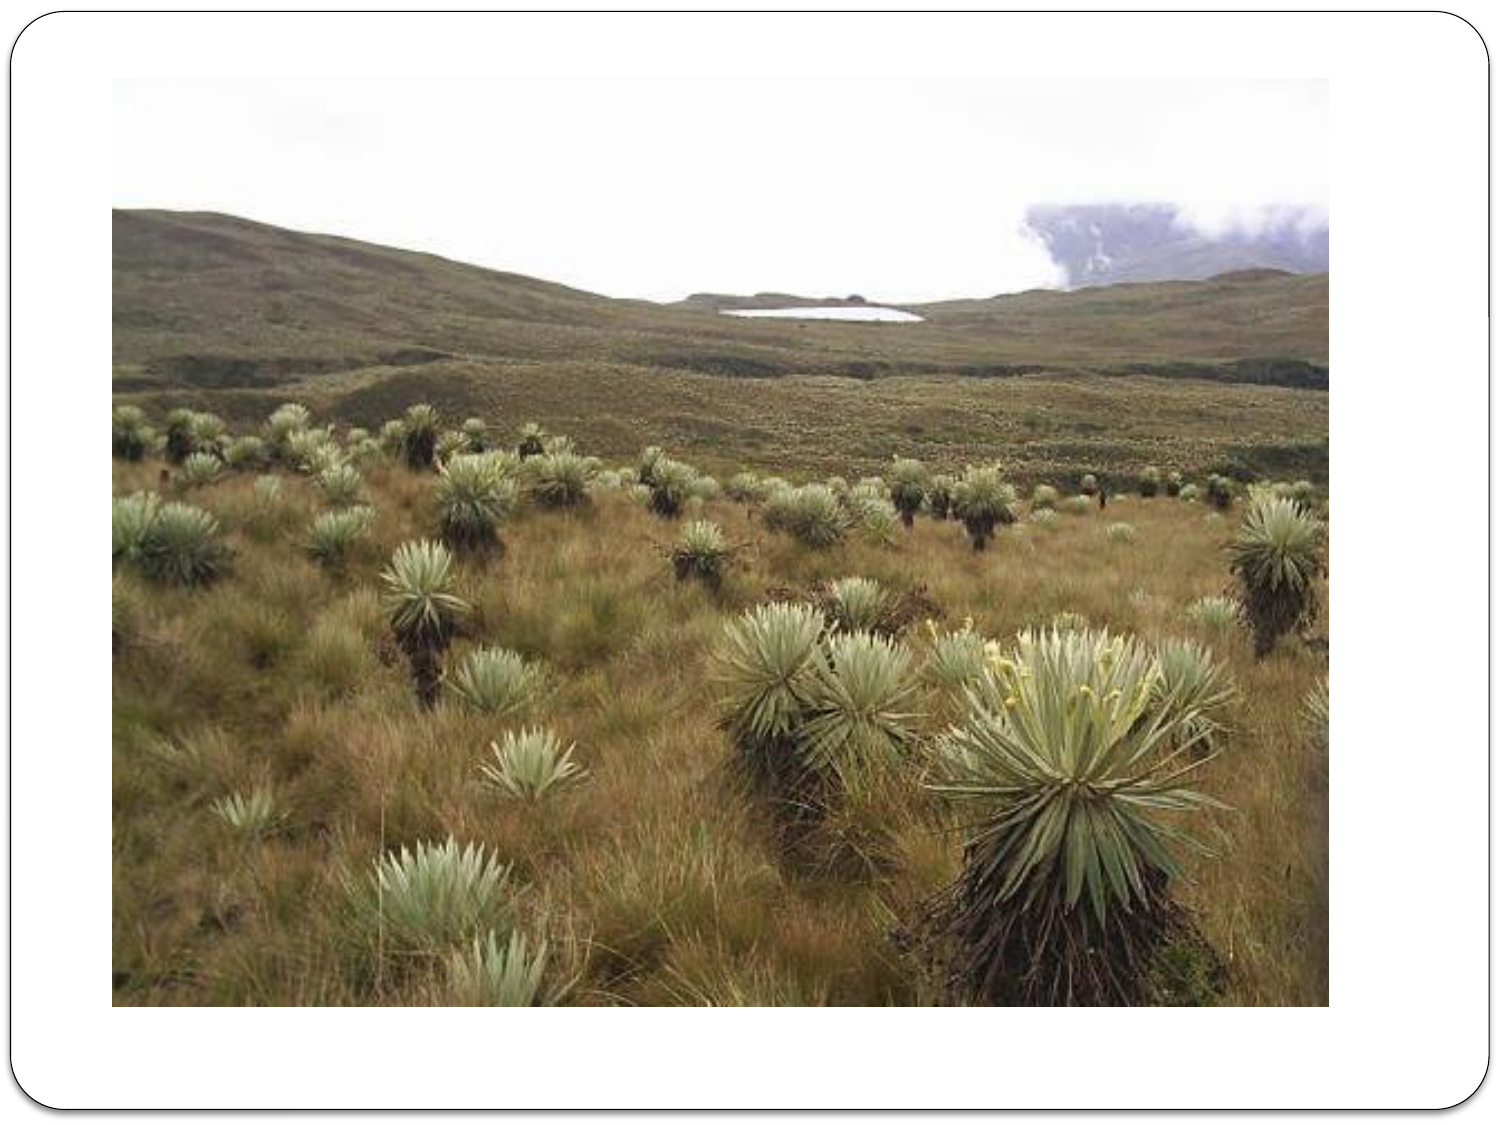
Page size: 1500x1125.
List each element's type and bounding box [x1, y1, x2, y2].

picture [111, 77, 1329, 1008]
